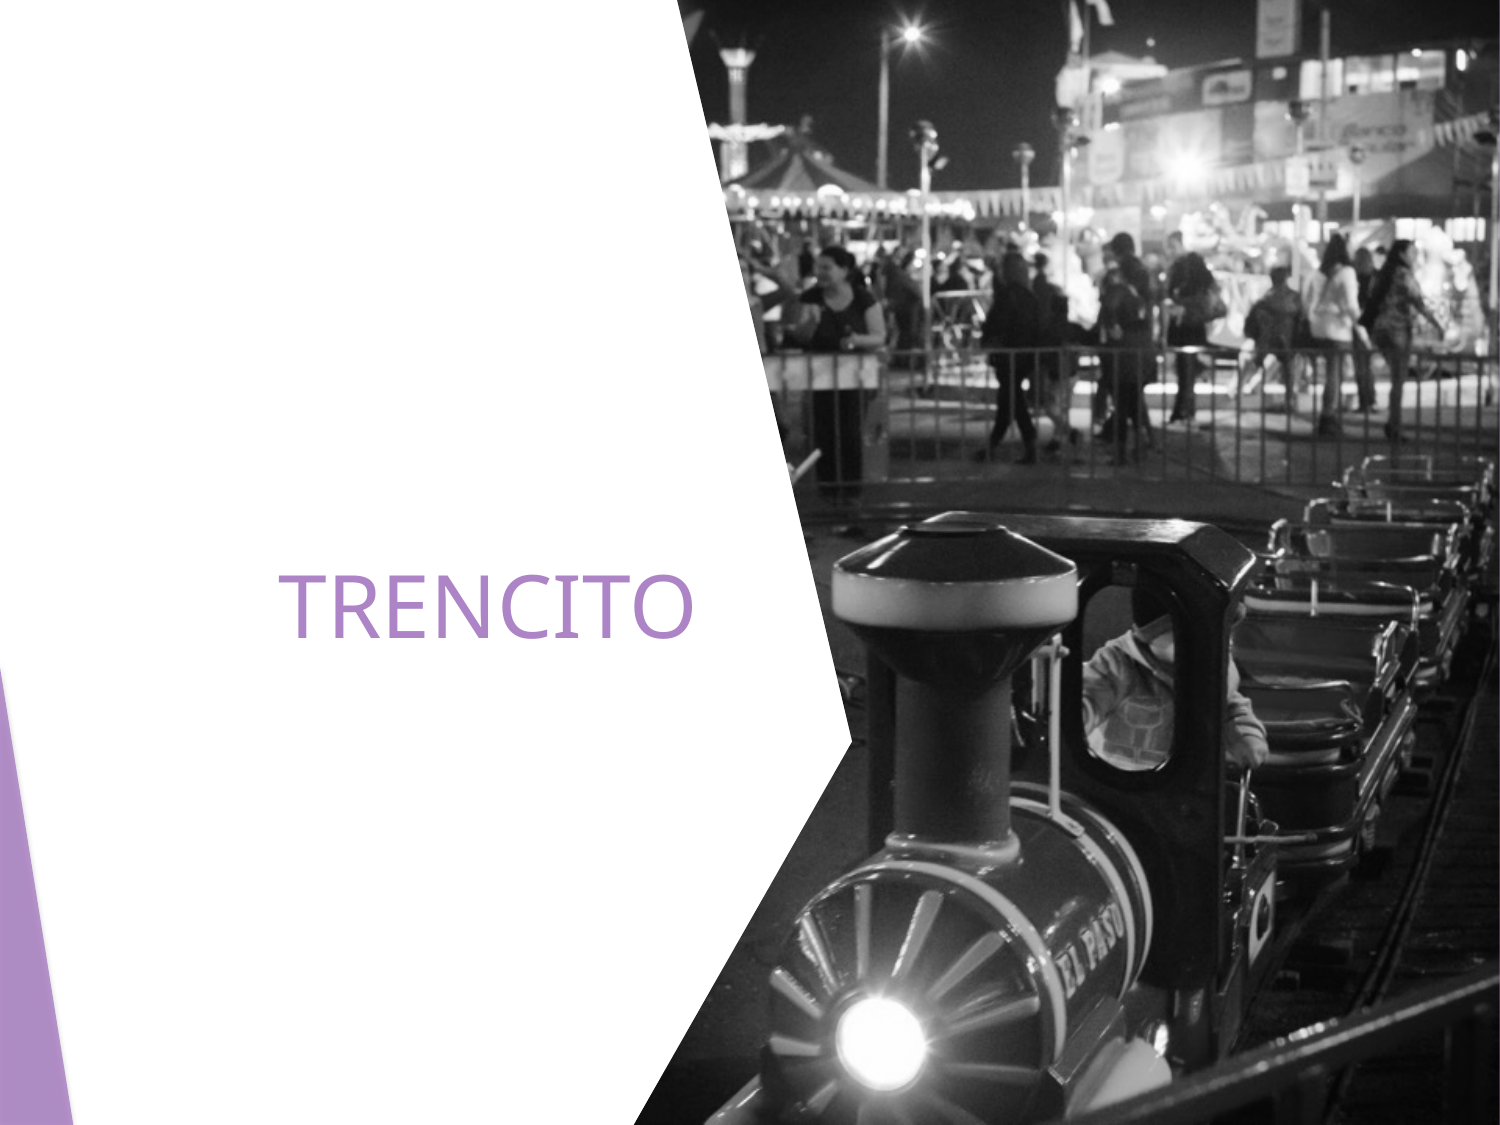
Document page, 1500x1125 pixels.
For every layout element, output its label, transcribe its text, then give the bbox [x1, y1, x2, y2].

picture [629, 0, 1500, 1125]
text_box TRENCITO [82, 275, 625, 664]
